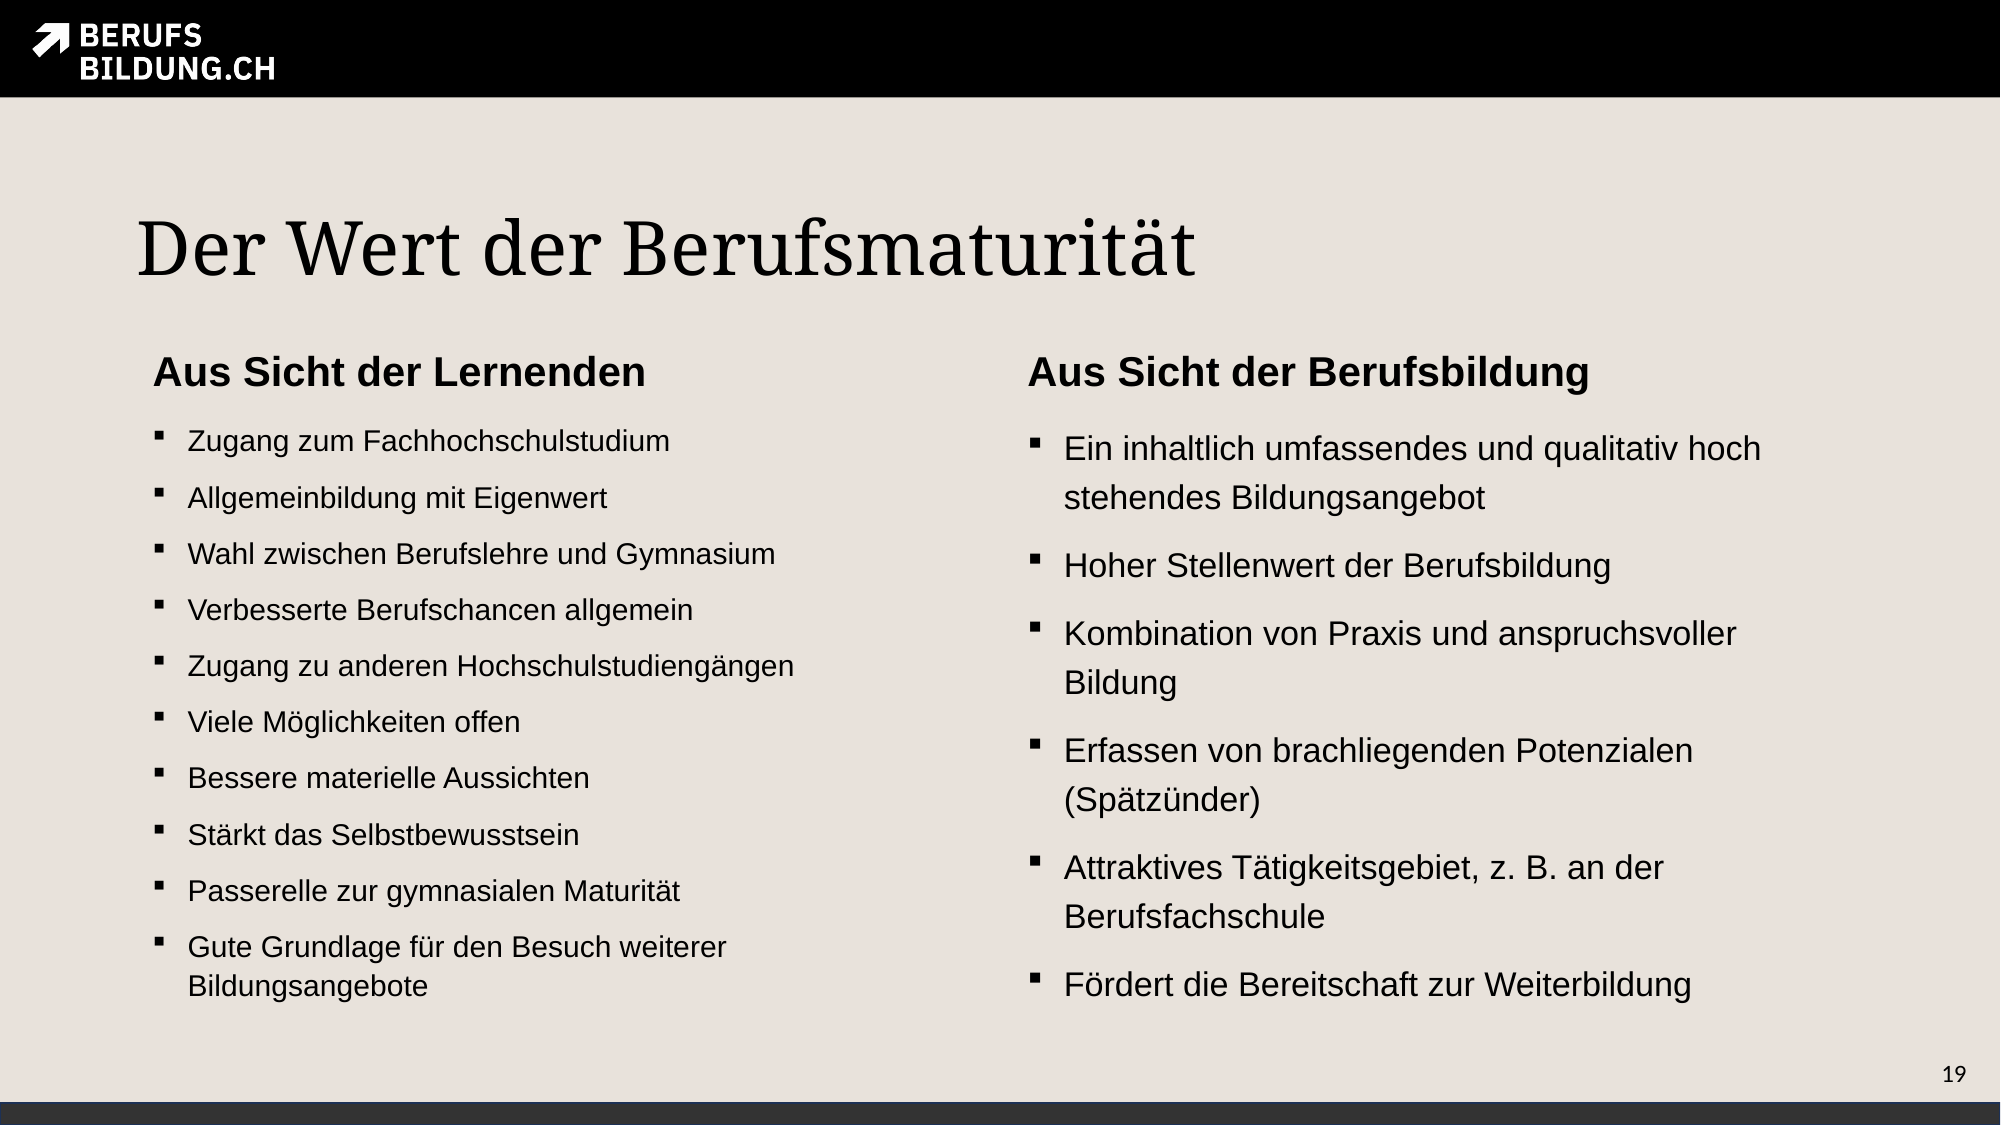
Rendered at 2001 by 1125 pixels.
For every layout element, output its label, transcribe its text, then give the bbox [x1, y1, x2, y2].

picture [32, 23, 274, 80]
text_box Aus Sicht der Berufsbildung [1012, 343, 1863, 410]
text_box Ein inhaltlich umfassendes und qualitativ hoch stehendes Bildungsangebot Hoher Stellenwert der Berufsbildung Kombination von Praxis und anspruchsvoller Bildung Erfassen von brachliegenden Potenzialen (Spätzünder) Attraktives Tätigkeitsgebiet, z. B. an der Berufsfachschule Fördert die Bereitschaft zur Weiterbildung [1012, 410, 1863, 1016]
text_box Aus Sicht der Lernenden [137, 343, 984, 410]
title Der Wert der Berufsmaturität [121, 142, 1847, 361]
text_box Zugang zum Fachhochschulstudium Allgemeinbildung mit Eigenwert Wahl zwischen Berufslehre und Gymnasium Verbesserte Berufschancen allgemein Zugang zu anderen Hochschulstudiengängen Viele Möglichkeiten offen Bessere materielle Aussichten Stärkt das Selbstbewusstsein Passerelle zur gymnasialen Maturität Gute Grundlage für den Besuch weiterer Bildungsangebote [137, 410, 984, 1016]
